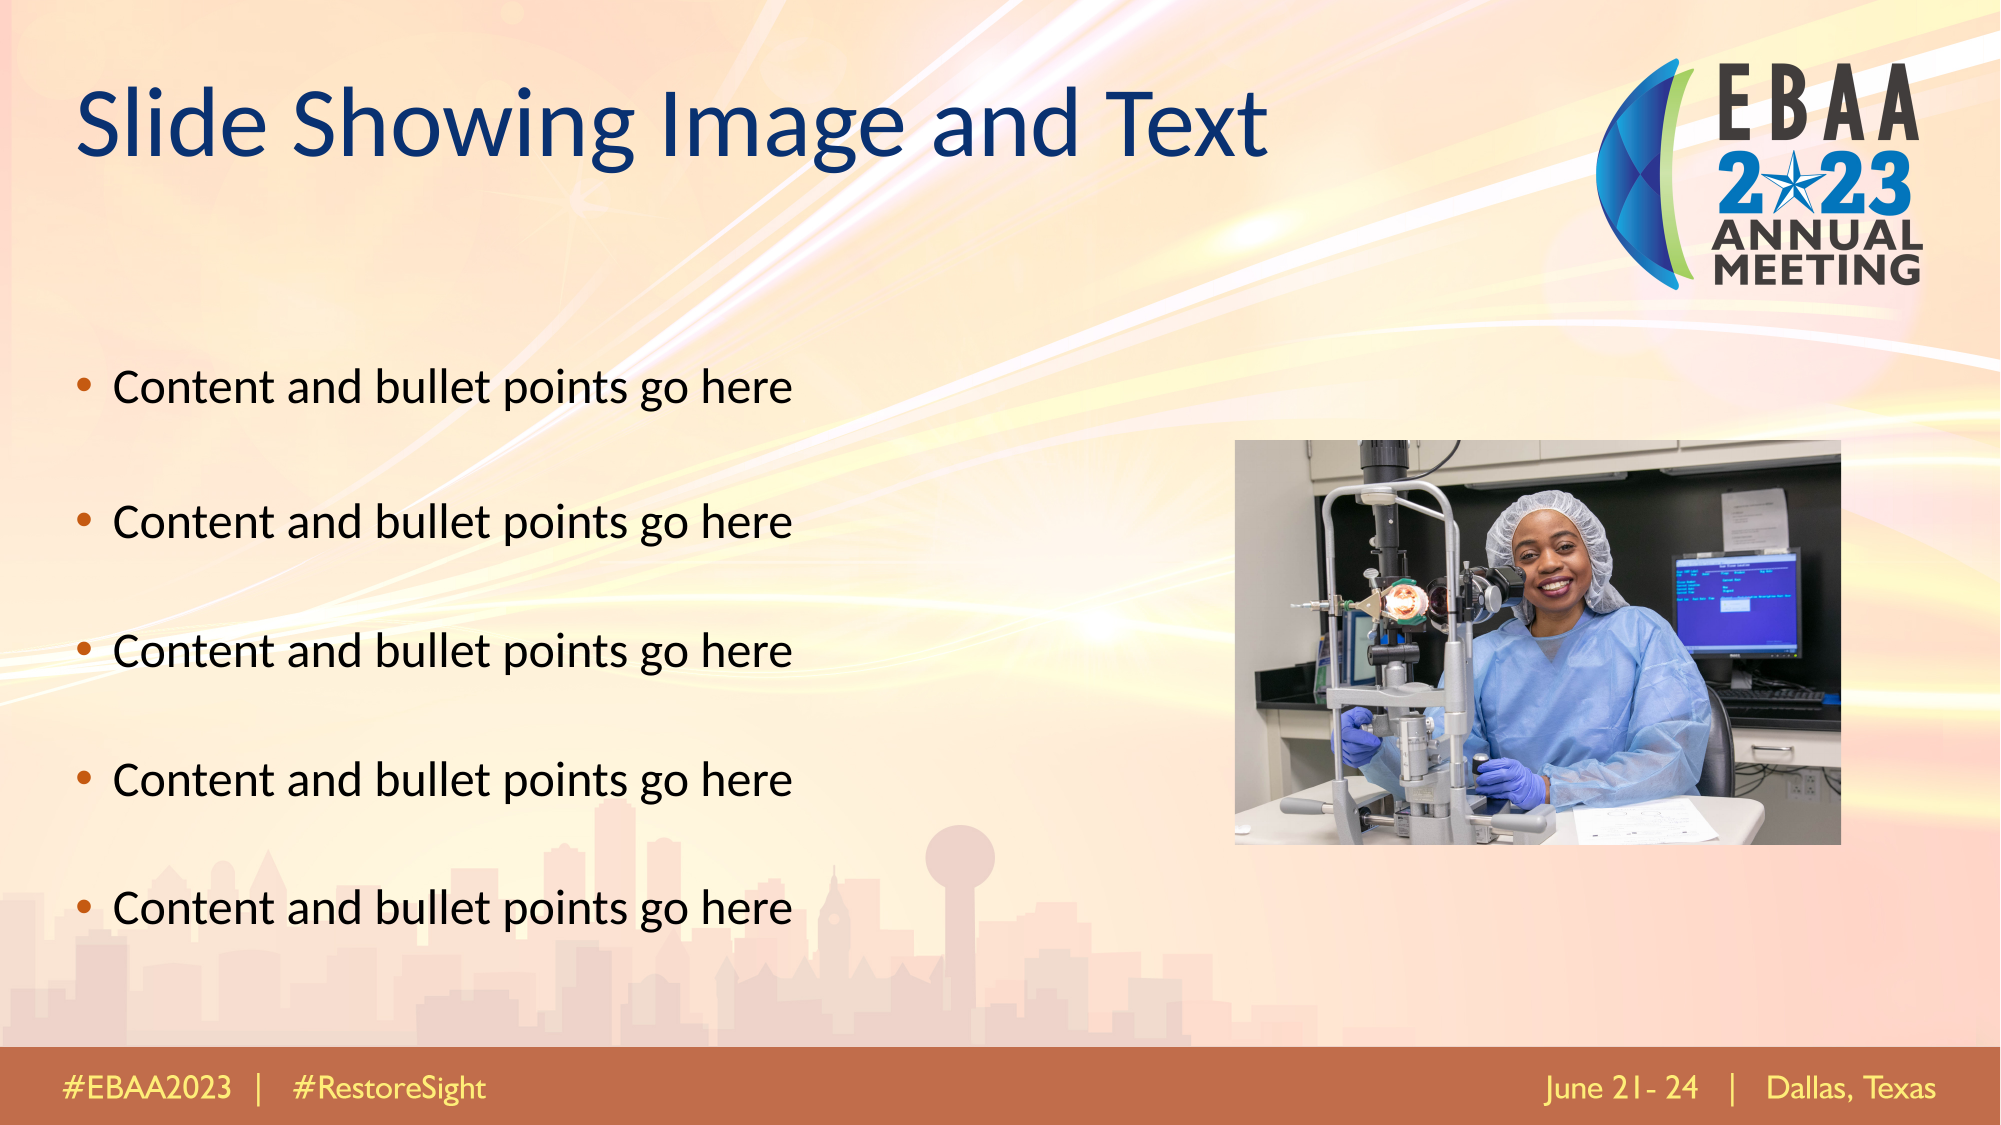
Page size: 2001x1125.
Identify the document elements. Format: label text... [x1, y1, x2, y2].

text_box Content and bullet points go here Content and bullet points go here Content and bullet points go here Content and bullet points go here Content and bullet points go here [75, 353, 1184, 1010]
picture [0, 0, 2001, 1125]
text_box Slide Showing Image and Text [75, 62, 1487, 350]
